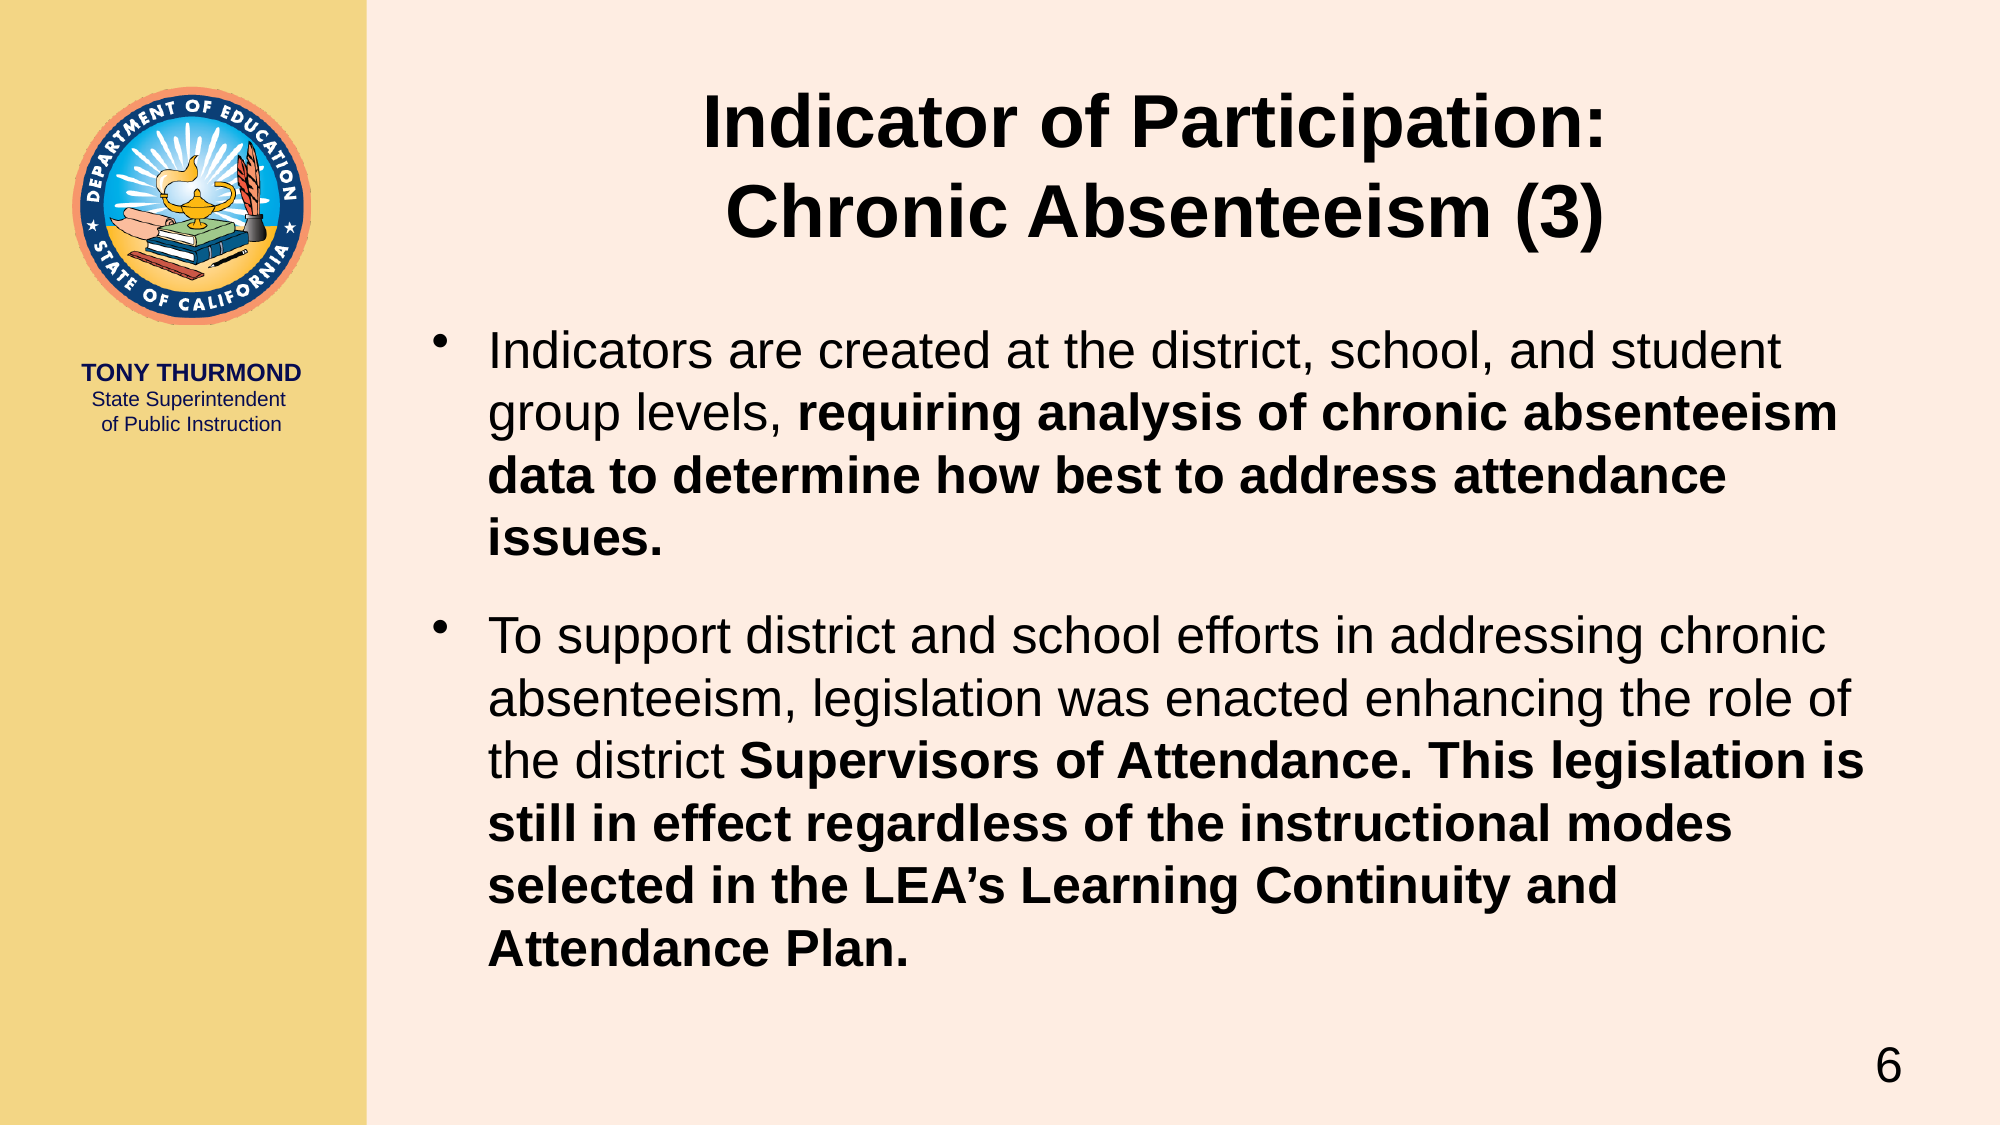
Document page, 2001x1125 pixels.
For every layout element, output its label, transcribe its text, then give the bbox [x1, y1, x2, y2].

slide_number 6 [1551, 1025, 1918, 1100]
title Indicator of Participation: Chronic Absenteeism (3) [416, 68, 1917, 257]
list Indicators are created at the district, school, and student group levels, requiring analysis of chronic absenteeism data to determine how best to address attendance issues. To support district and school efforts in addressing chronic absenteeism, legislation was enacted enhancing the role of the district Supervisors of Attendance. This legislation is still in effect regardless of the instructional modes selected in the LEA’s Learning Continuity and Attendance Plan. [416, 308, 1917, 1000]
picture [72, 86, 311, 325]
